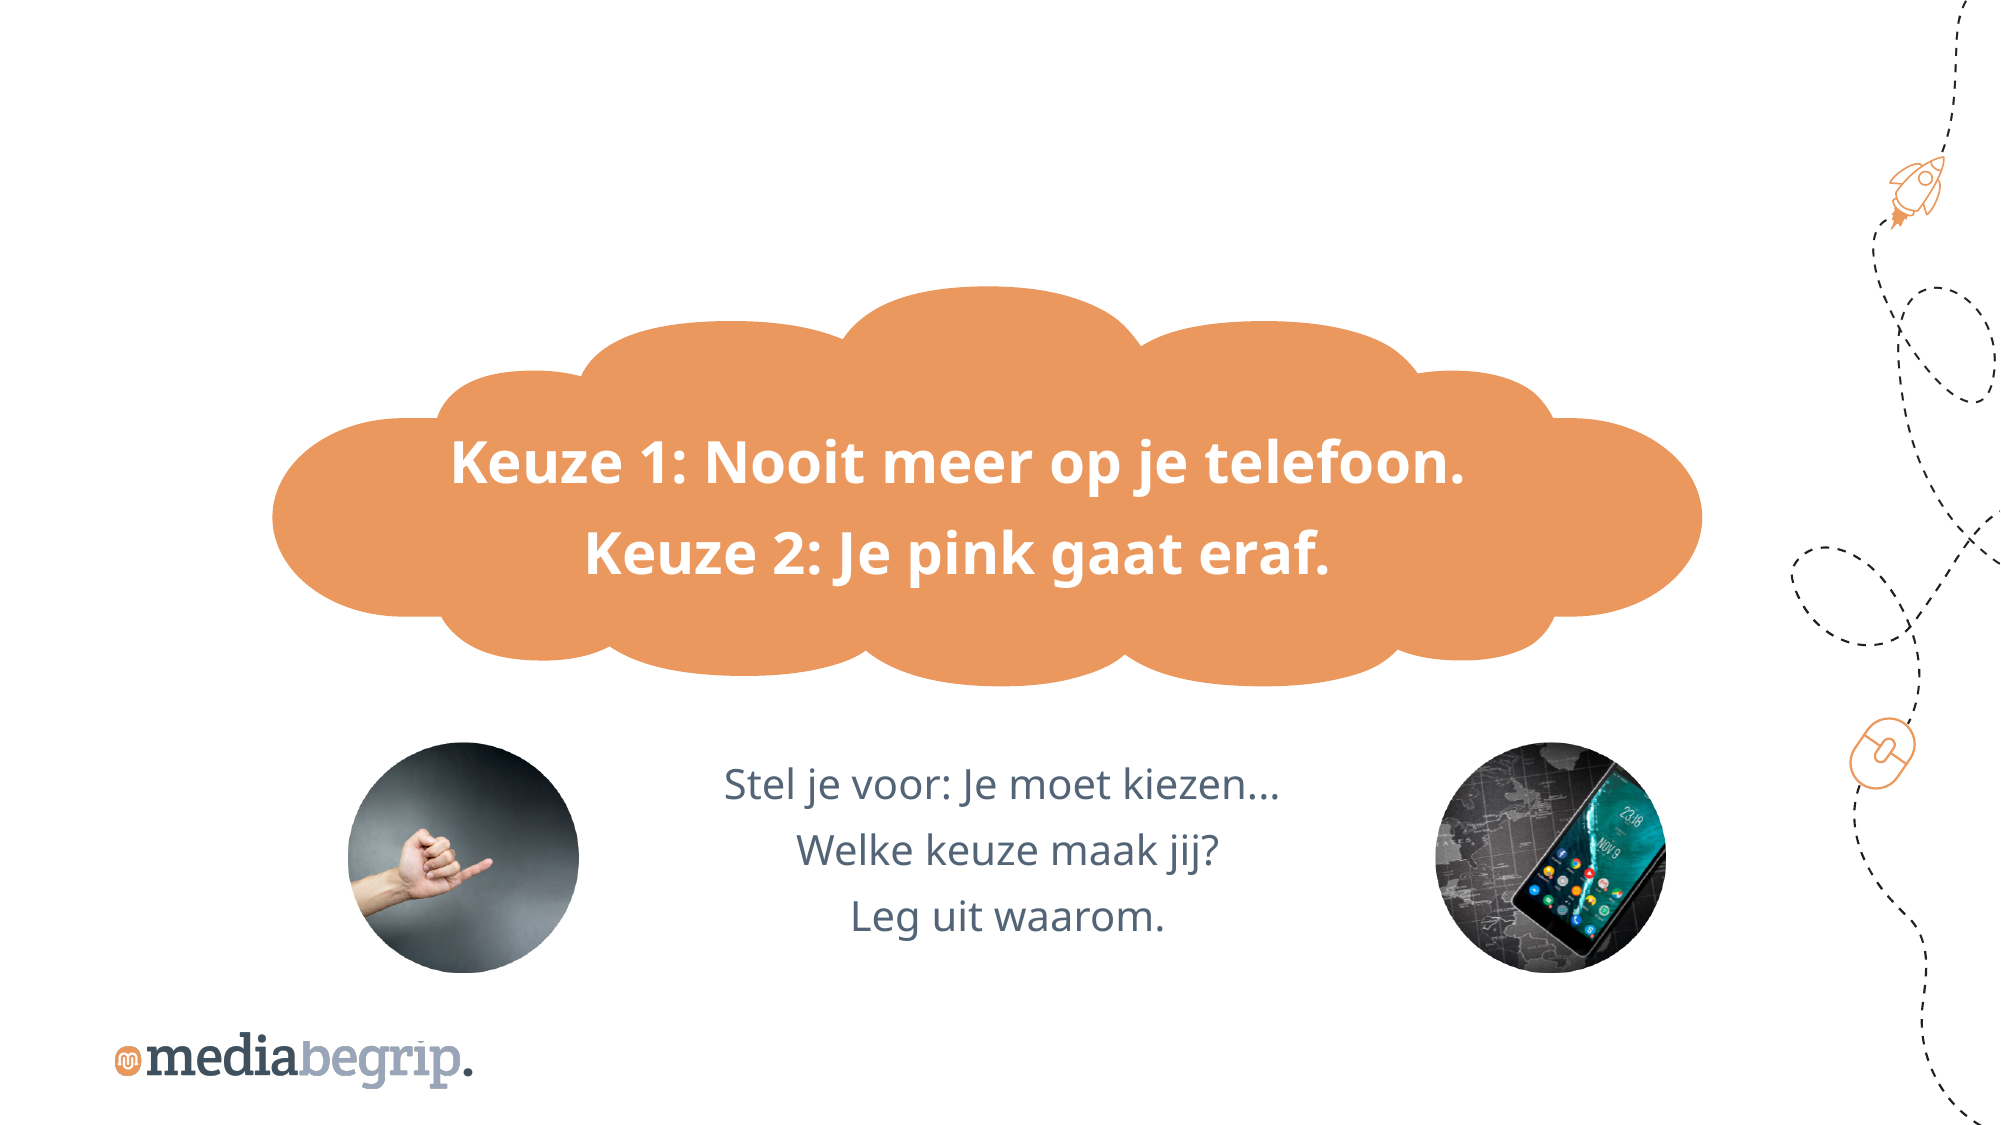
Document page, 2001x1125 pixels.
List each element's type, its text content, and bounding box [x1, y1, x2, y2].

picture [1366, 674, 1734, 1041]
text_box Keuze 2: Je pink gaat eraf. [319, 516, 1596, 608]
list Keuze 1: Nooit meer op je telefoon. [319, 426, 1596, 516]
picture [114, 674, 647, 1089]
picture [1847, 0, 2001, 583]
list Stel je voor: Je moet kiezen... Welke keuze maak jij? Leg uit waarom. [647, 756, 1366, 959]
